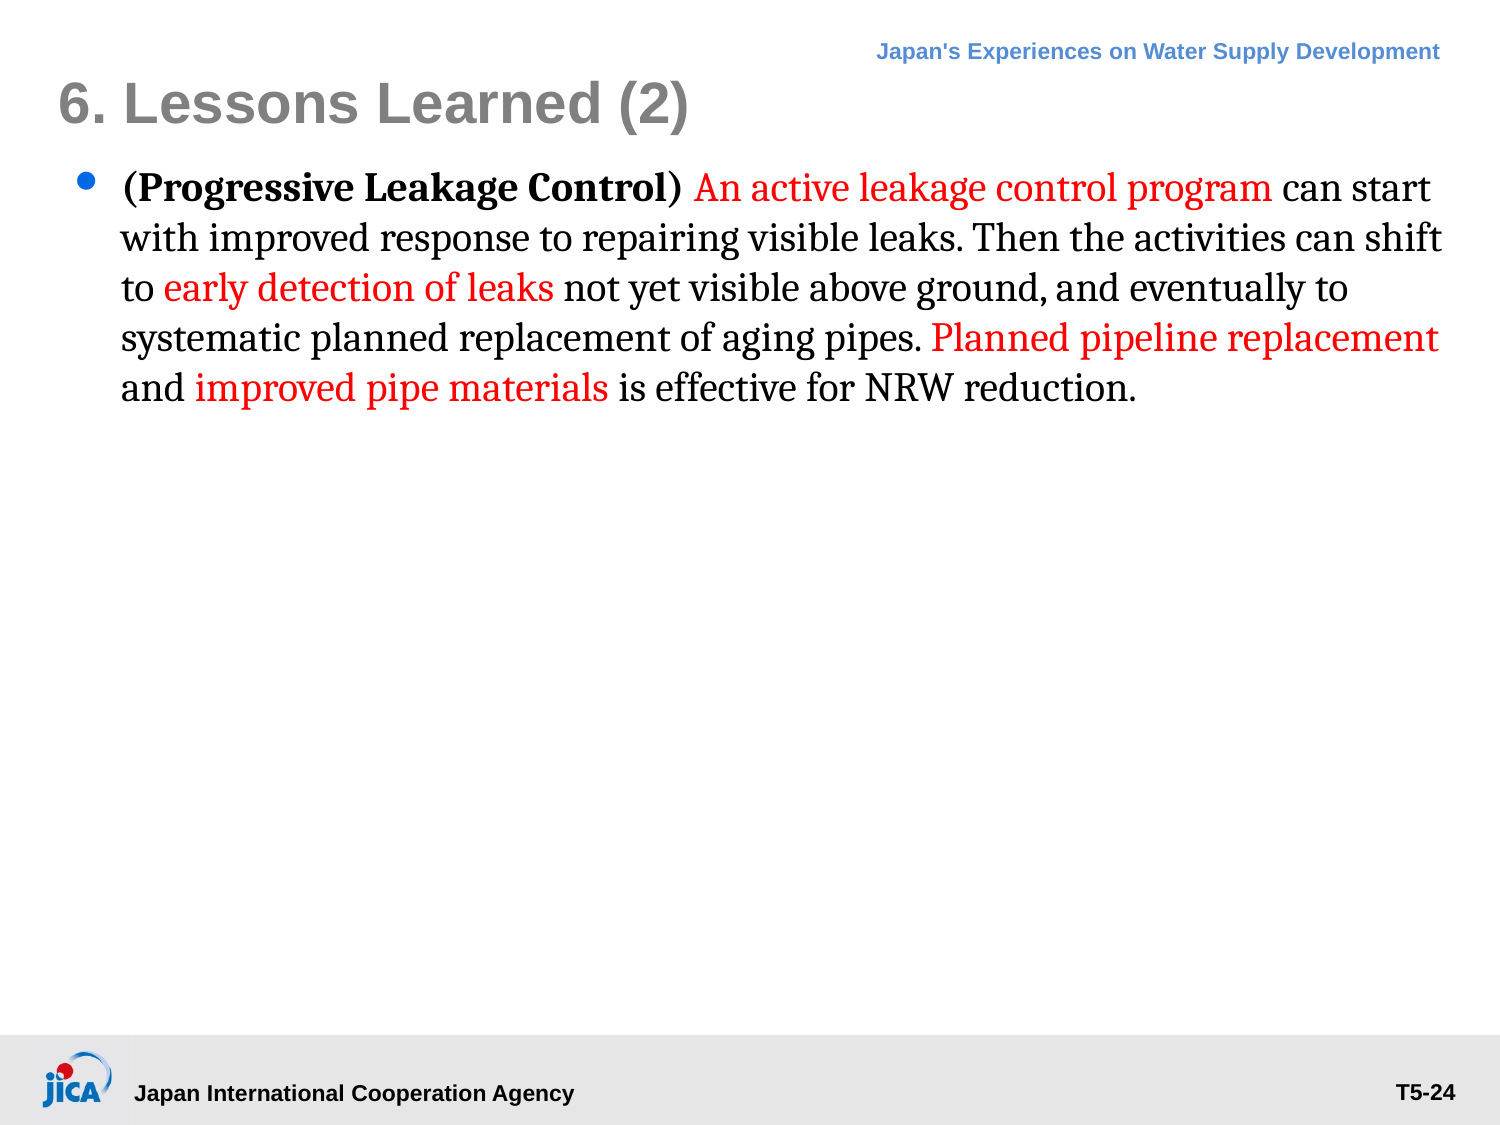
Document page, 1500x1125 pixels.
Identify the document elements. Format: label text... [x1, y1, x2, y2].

title 6. Lessons Learned (2) [59, 47, 1406, 154]
picture [26, 1035, 133, 1125]
list (Progressive Leakage Control) An active leakage control program can start with improved response to repairing visible leaks. Then the activities can shift to early detection of leaks not yet visible above ground, and eventually to systematic planned replacement of aging pipes. Planned pipeline replacement and improved pipe materials is effective for NRW reduction. [59, 159, 1447, 1047]
